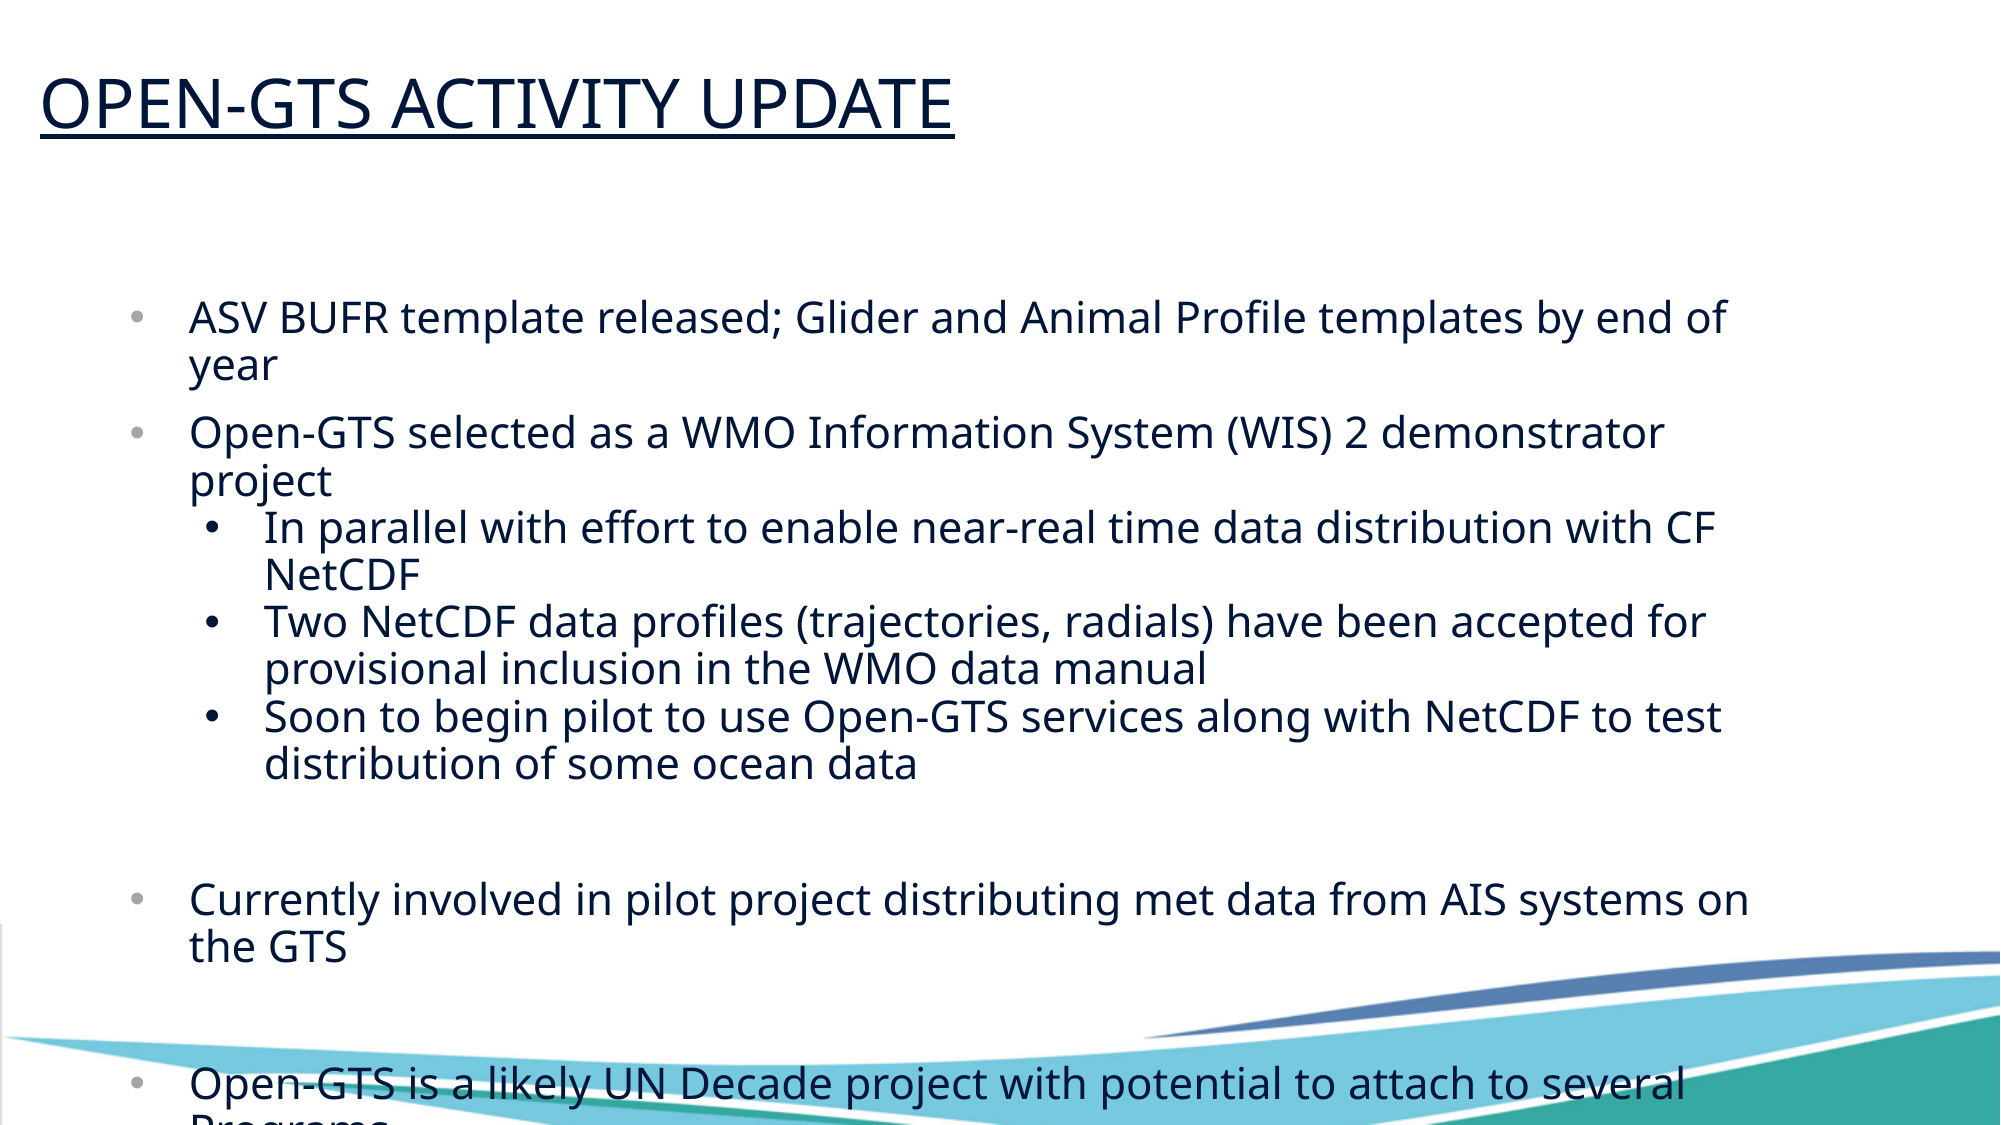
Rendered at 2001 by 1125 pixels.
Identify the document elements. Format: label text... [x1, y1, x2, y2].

title Open-GTS activity update [24, 0, 1750, 215]
picture [0, 924, 2000, 1125]
list ASV BUFR template released; Glider and Animal Profile templates by end of year Open-GTS selected as a WMO Information System (WIS) 2 demonstrator project In parallel with effort to enable near-real time data distribution with CF NetCDF Two NetCDF data profiles (trajectories, radials) have been accepted for provisional inclusion in the WMO data manual Soon to begin pilot to use Open-GTS services along with NetCDF to test distribution of some ocean data Currently involved in pilot project distributing met data from AIS systems on the GTS Open-GTS is a likely UN Decade project with potential to attach to several Programs [98, 214, 1824, 929]
